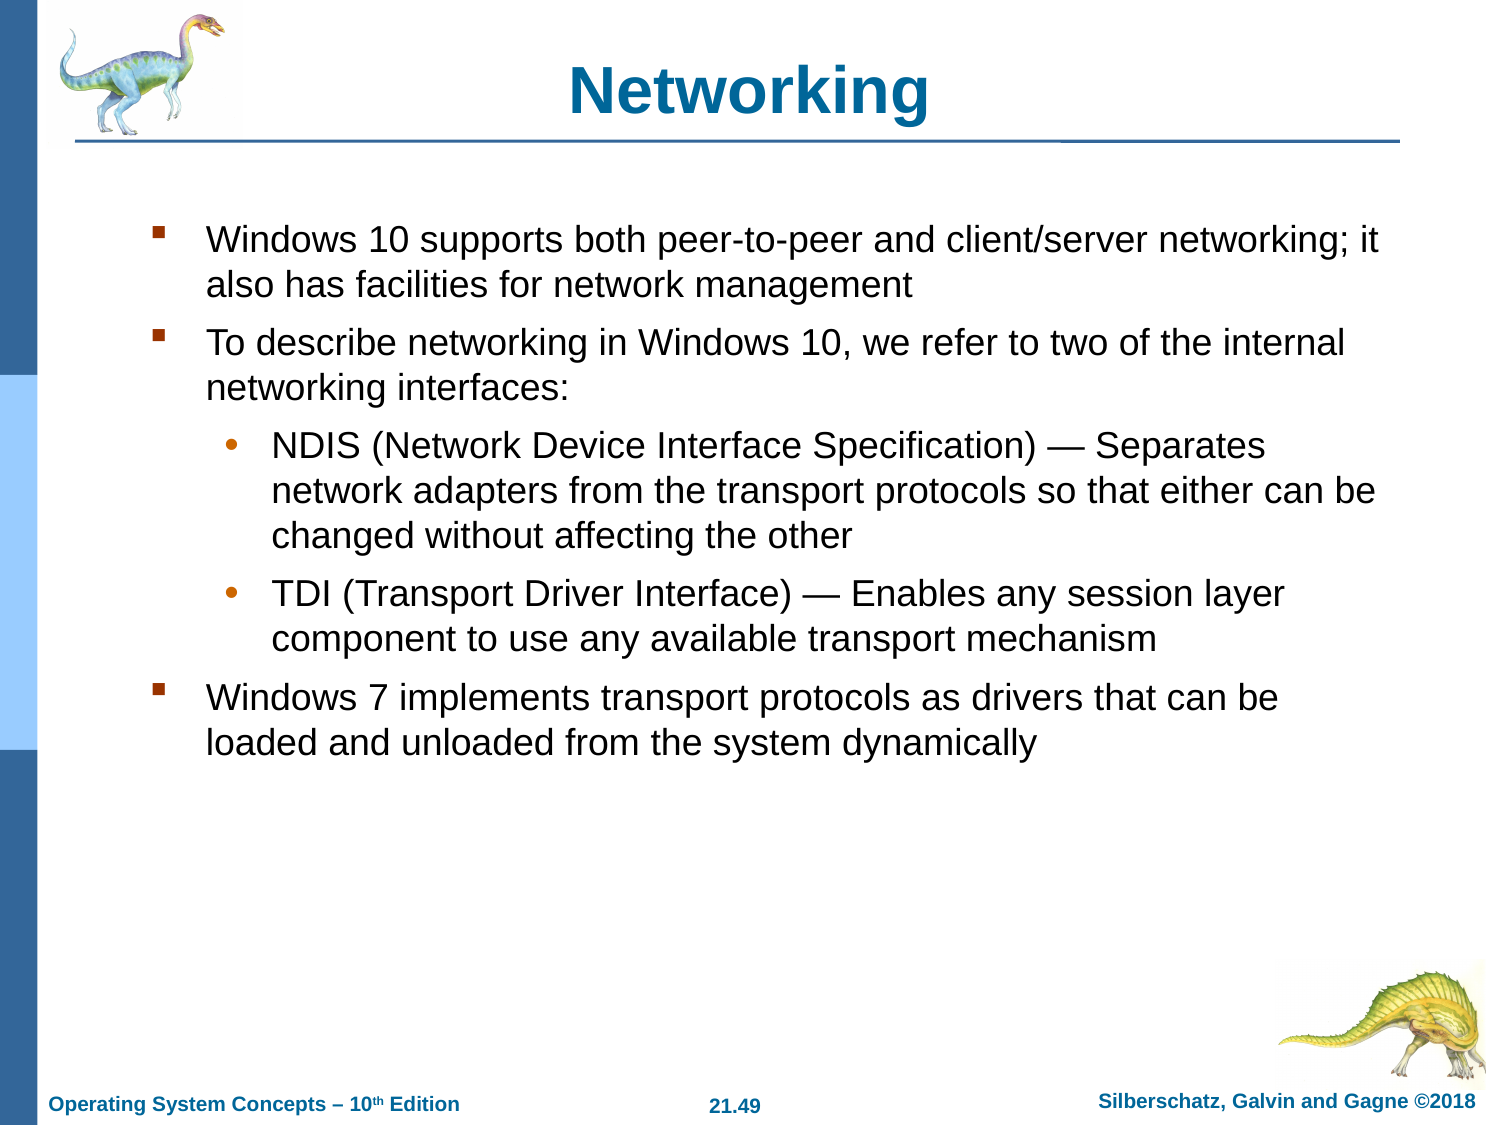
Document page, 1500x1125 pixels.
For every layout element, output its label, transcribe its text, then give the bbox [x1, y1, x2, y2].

list Windows 10 supports both peer-to-peer and client/server networking; it also has facilities for network management To describe networking in Windows 10, we refer to two of the internal networking interfaces: NDIS (Network Device Interface Specification) — Separates network adapters from the transport protocols so that either can be changed without affecting the other TDI (Transport Driver Interface) — Enables any session layer component to use any available transport mechanism Windows 7 implements transport protocols as drivers that can be loaded and unloaded from the system dynamically [134, 207, 1404, 1010]
picture [46, 0, 243, 149]
picture [1275, 959, 1486, 1090]
title Networking [75, 40, 1425, 135]
